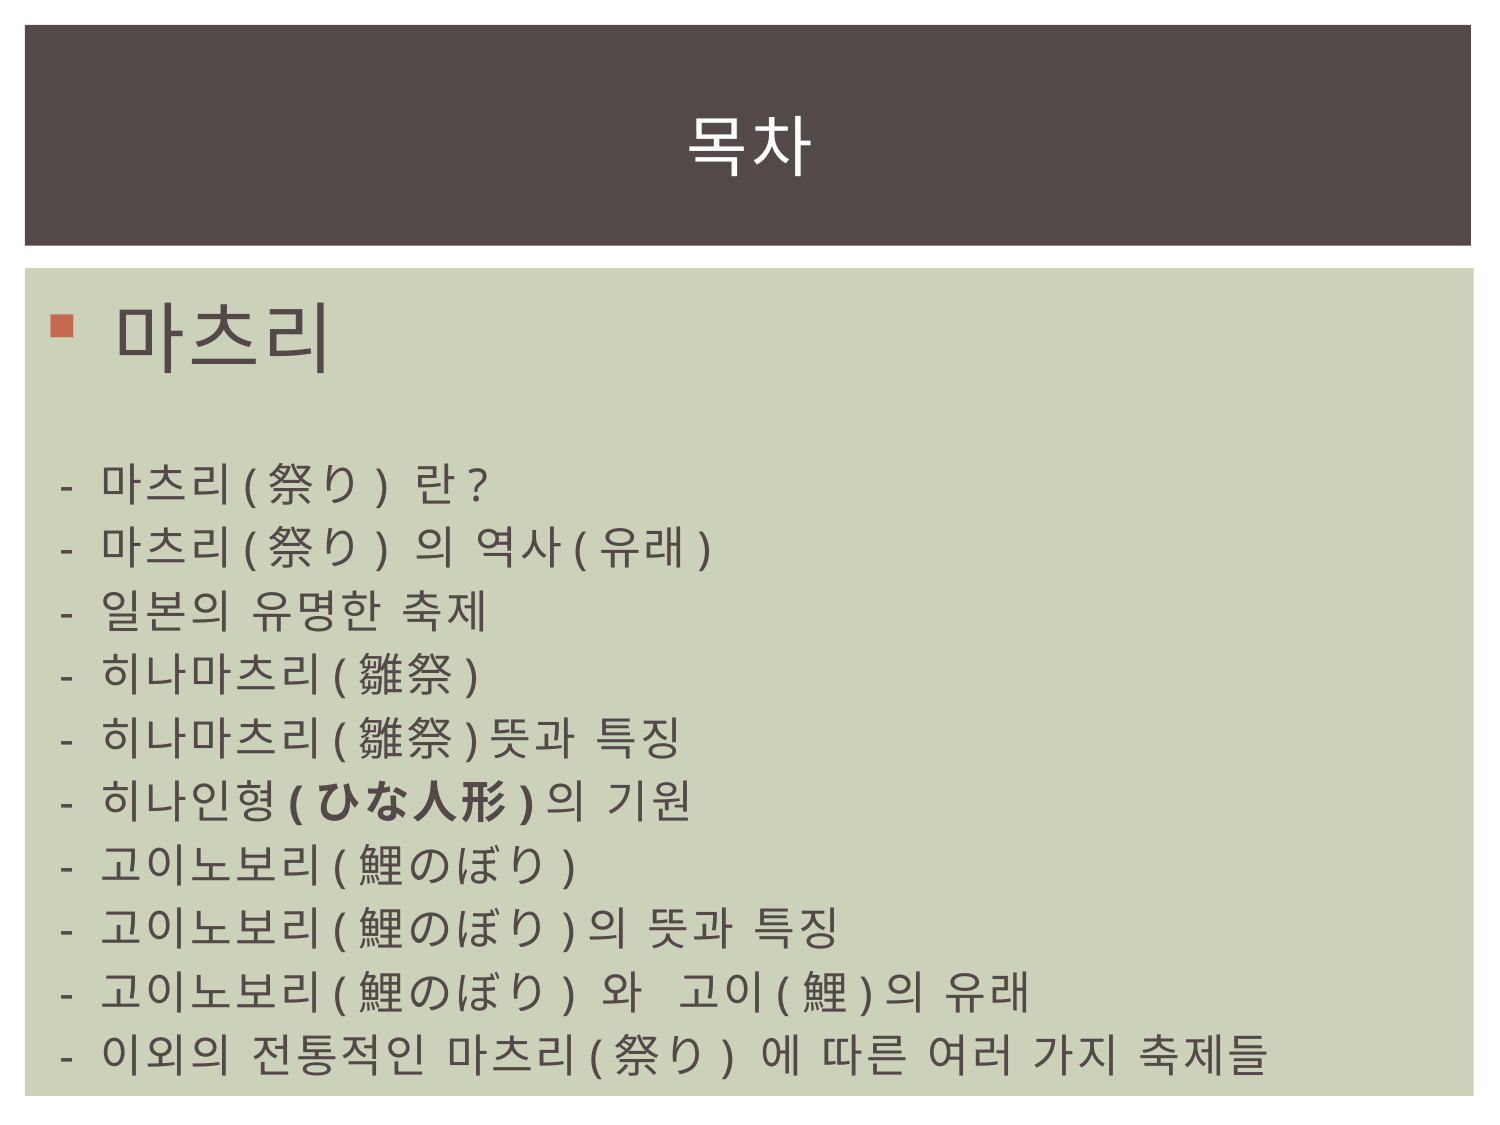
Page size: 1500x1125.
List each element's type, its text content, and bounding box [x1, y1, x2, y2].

list 마츠리 - 마츠리(祭り) 란? - 마츠리(祭り) 의 역사(유래) - 일본의 유명한 축제 - 히나마츠리(雛祭) - 히나마츠리(雛祭)뜻과 특징 - 히나인형(ひな人形)의 기원 - 고이노보리(鯉のぼり) - 고이노보리(鯉のぼり)의 뜻과 특징 - 고이노보리(鯉のぼり) 와 고이(鯉)의 유래 - 이외의 전통적인 마츠리(祭り) 에 따른 여러 가지 축제들 [29, 281, 1471, 1094]
title 목차 [62, 58, 1438, 232]
